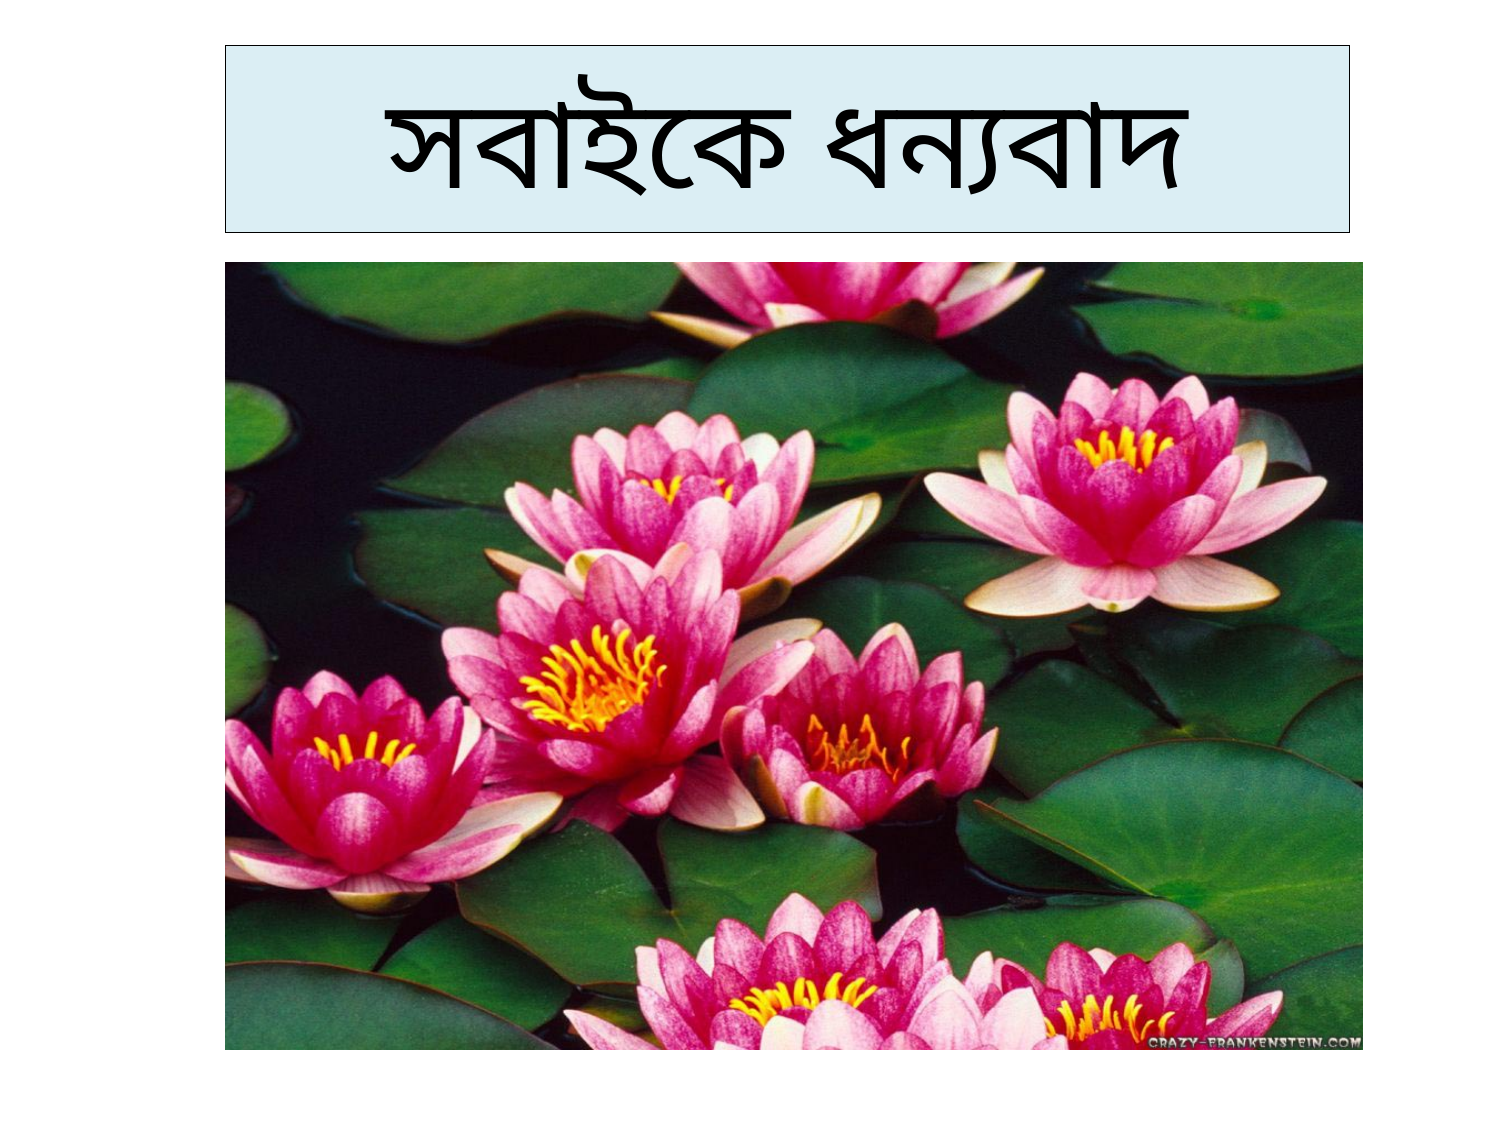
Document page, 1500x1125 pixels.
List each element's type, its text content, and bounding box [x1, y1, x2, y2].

picture [224, 262, 1363, 1051]
title সবাইকে ধন্যবাদ [225, 45, 1350, 233]
